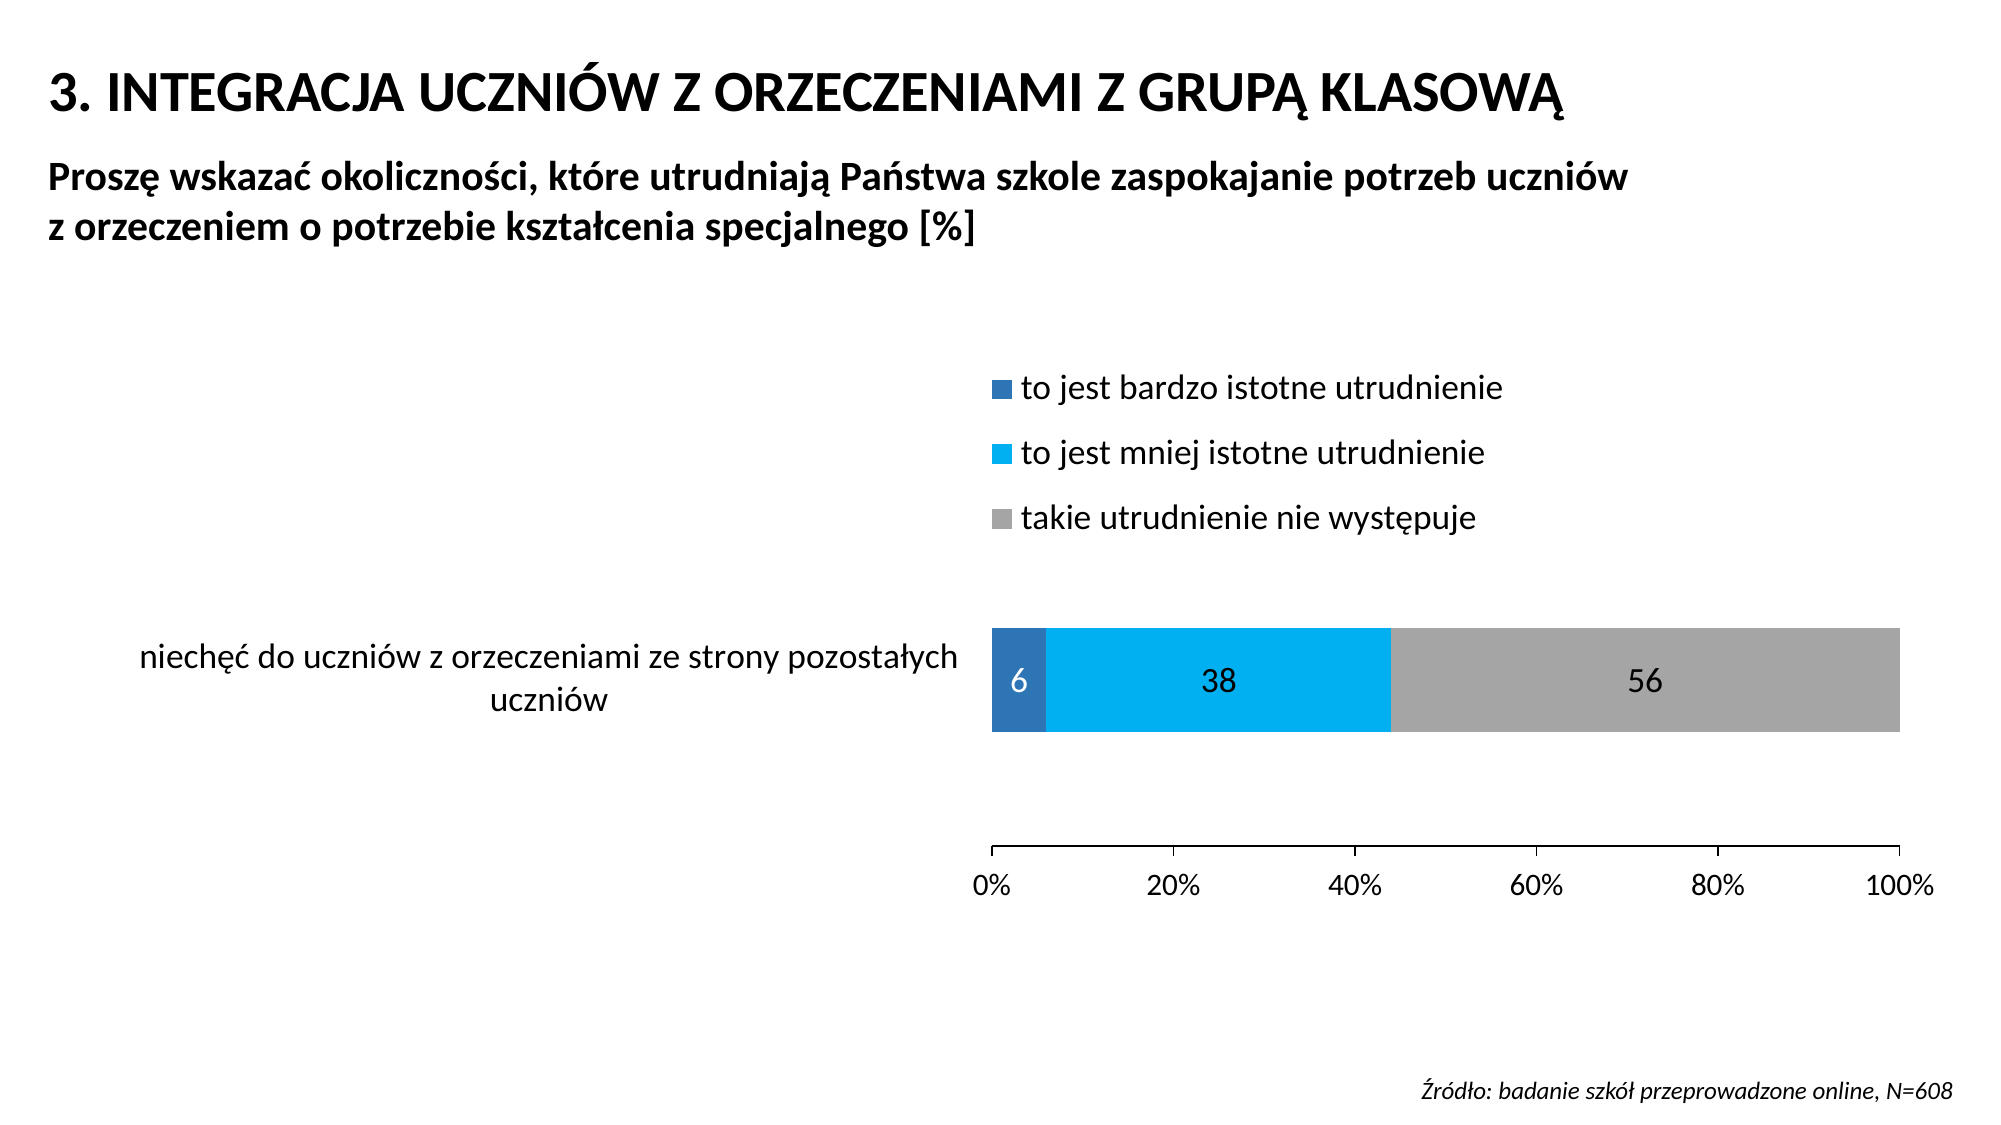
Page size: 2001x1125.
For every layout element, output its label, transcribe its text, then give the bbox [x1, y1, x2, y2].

title 3. INTEGRACJA UCZNIÓW Z ORZECZENIAMI Z GRUPĄ KLASOWĄ [33, 43, 1937, 142]
text_box Proszę wskazać okoliczności, które utrudniają Państwa szkole zaspokajanie potrzeb uczniów z orzeczeniem o potrzebie kształcenia specjalnego [%] [33, 141, 1652, 257]
picture [55, 356, 1980, 907]
text_box Źródło: badanie szkół przeprowadzone online, N=608 [1107, 1067, 1969, 1112]
